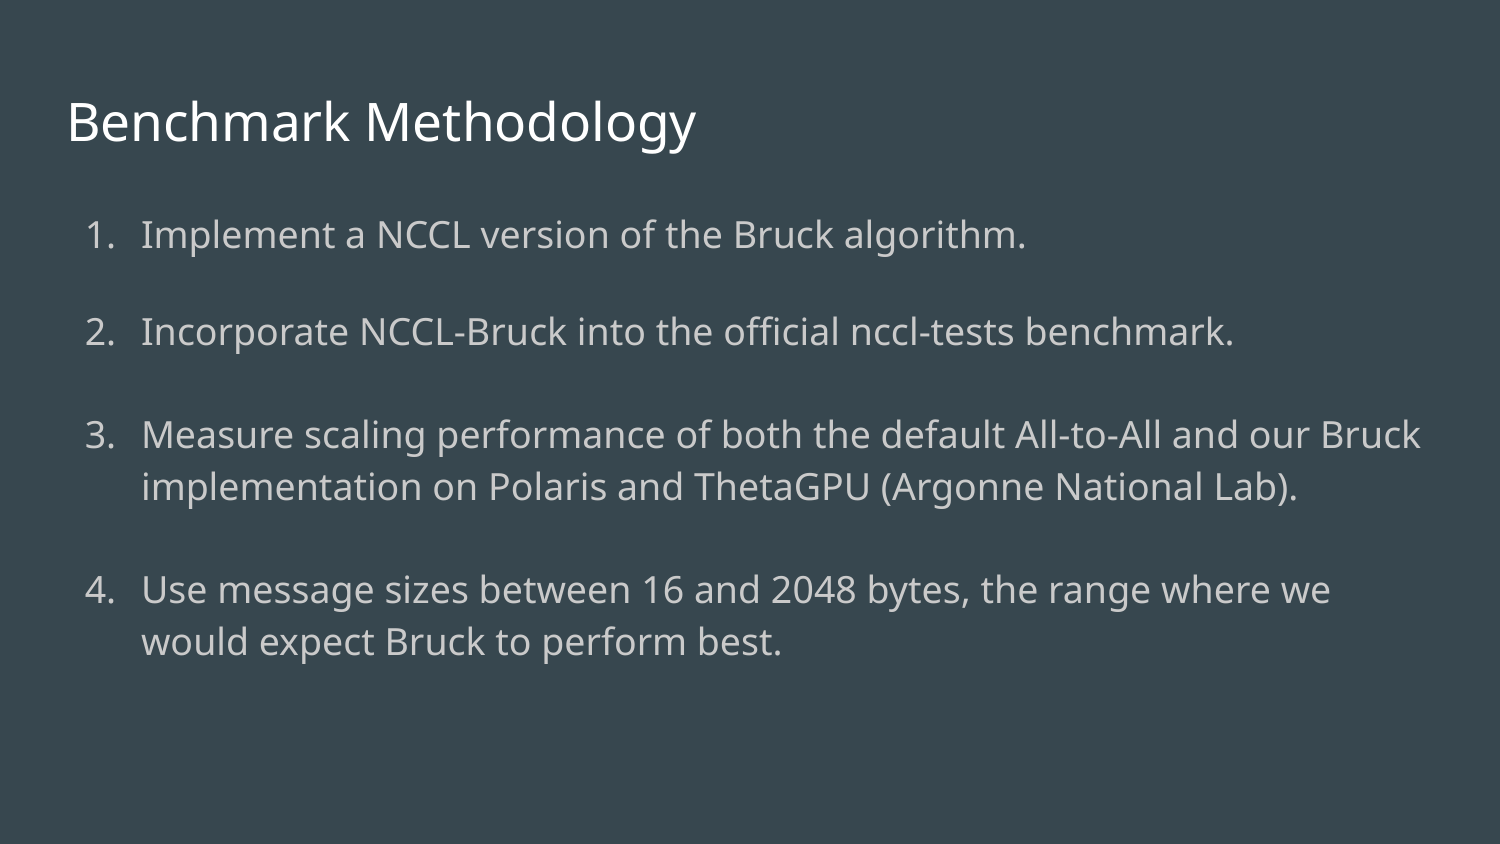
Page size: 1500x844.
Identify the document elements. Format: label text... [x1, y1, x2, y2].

list Implement a NCCL version of the Bruck algorithm. Incorporate NCCL-Bruck into the official nccl-tests benchmark. Measure scaling performance of both the default All-to-All and our Bruck implementation on Polaris and ThetaGPU (Argonne National Lab). Use message sizes between 16 and 2048 bytes, the range where we would expect Bruck to perform best. [51, 189, 1449, 750]
title Benchmark Methodology [51, 72, 1449, 167]
